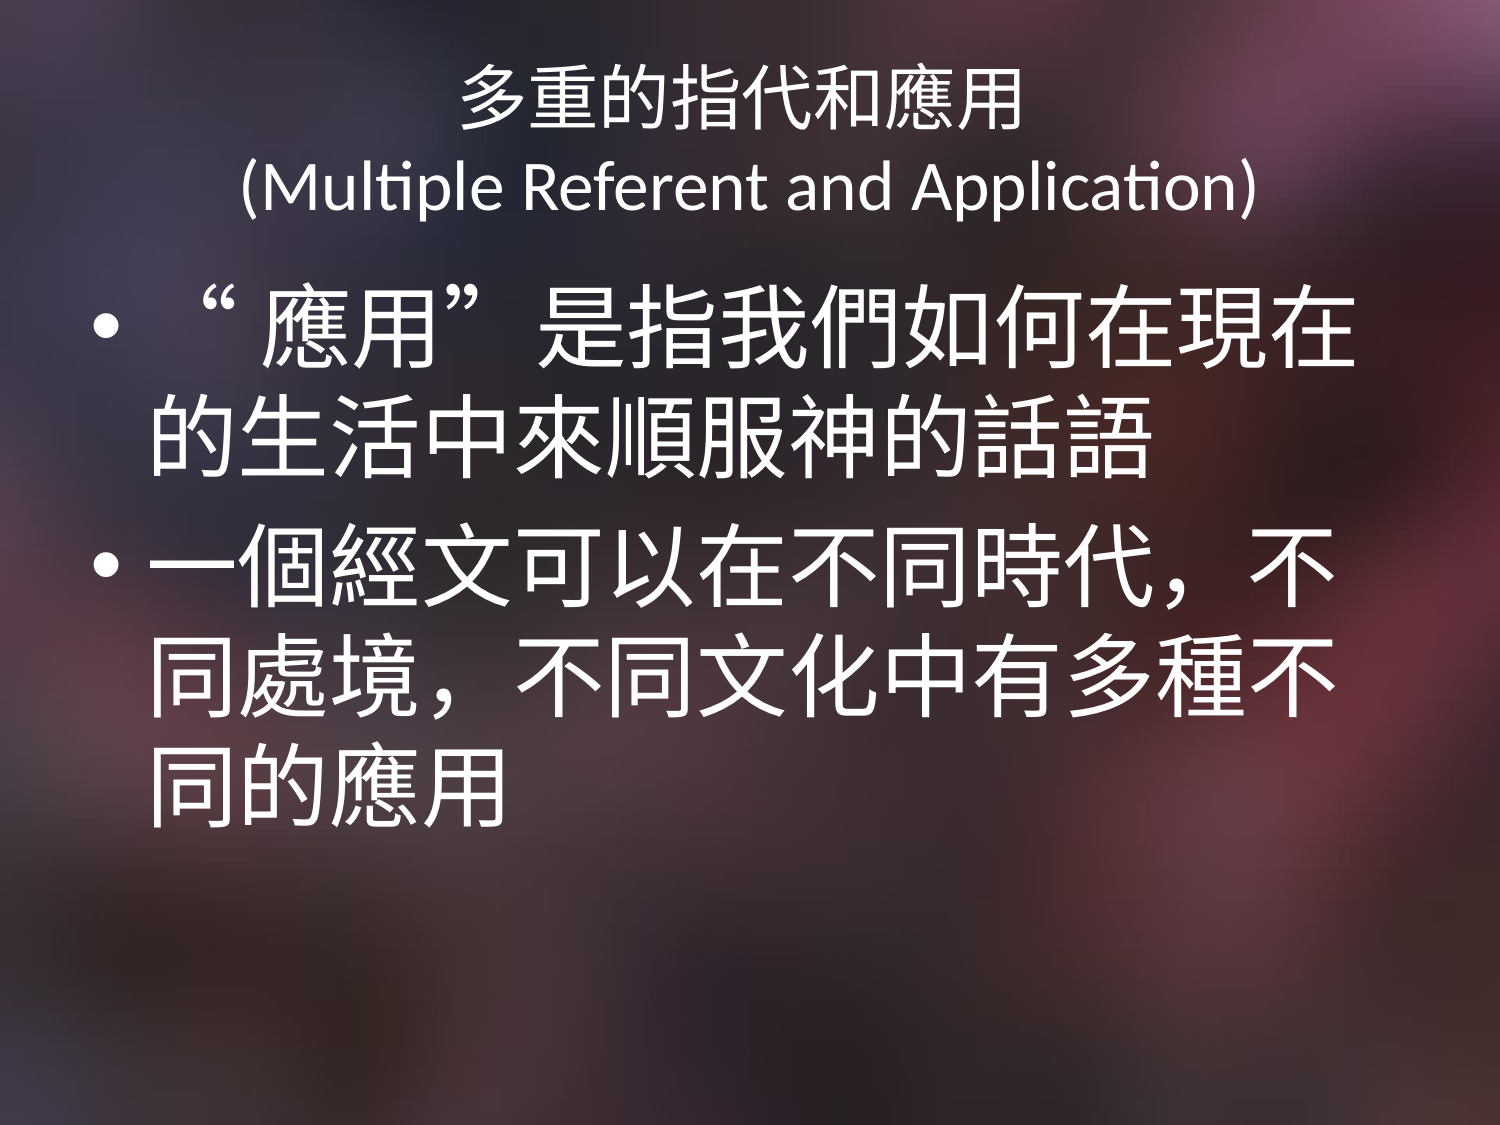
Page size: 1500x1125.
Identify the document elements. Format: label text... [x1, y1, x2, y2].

picture [0, 0, 1500, 1125]
title 多重的指代和應用 (Multiple Referent and Application) [75, 45, 1425, 233]
list “應用”是指我們如何在現在的生活中來順服神的話語 一個經文可以在不同時代，不同處境，不同文化中有多種不同的應用 [75, 262, 1425, 1005]
